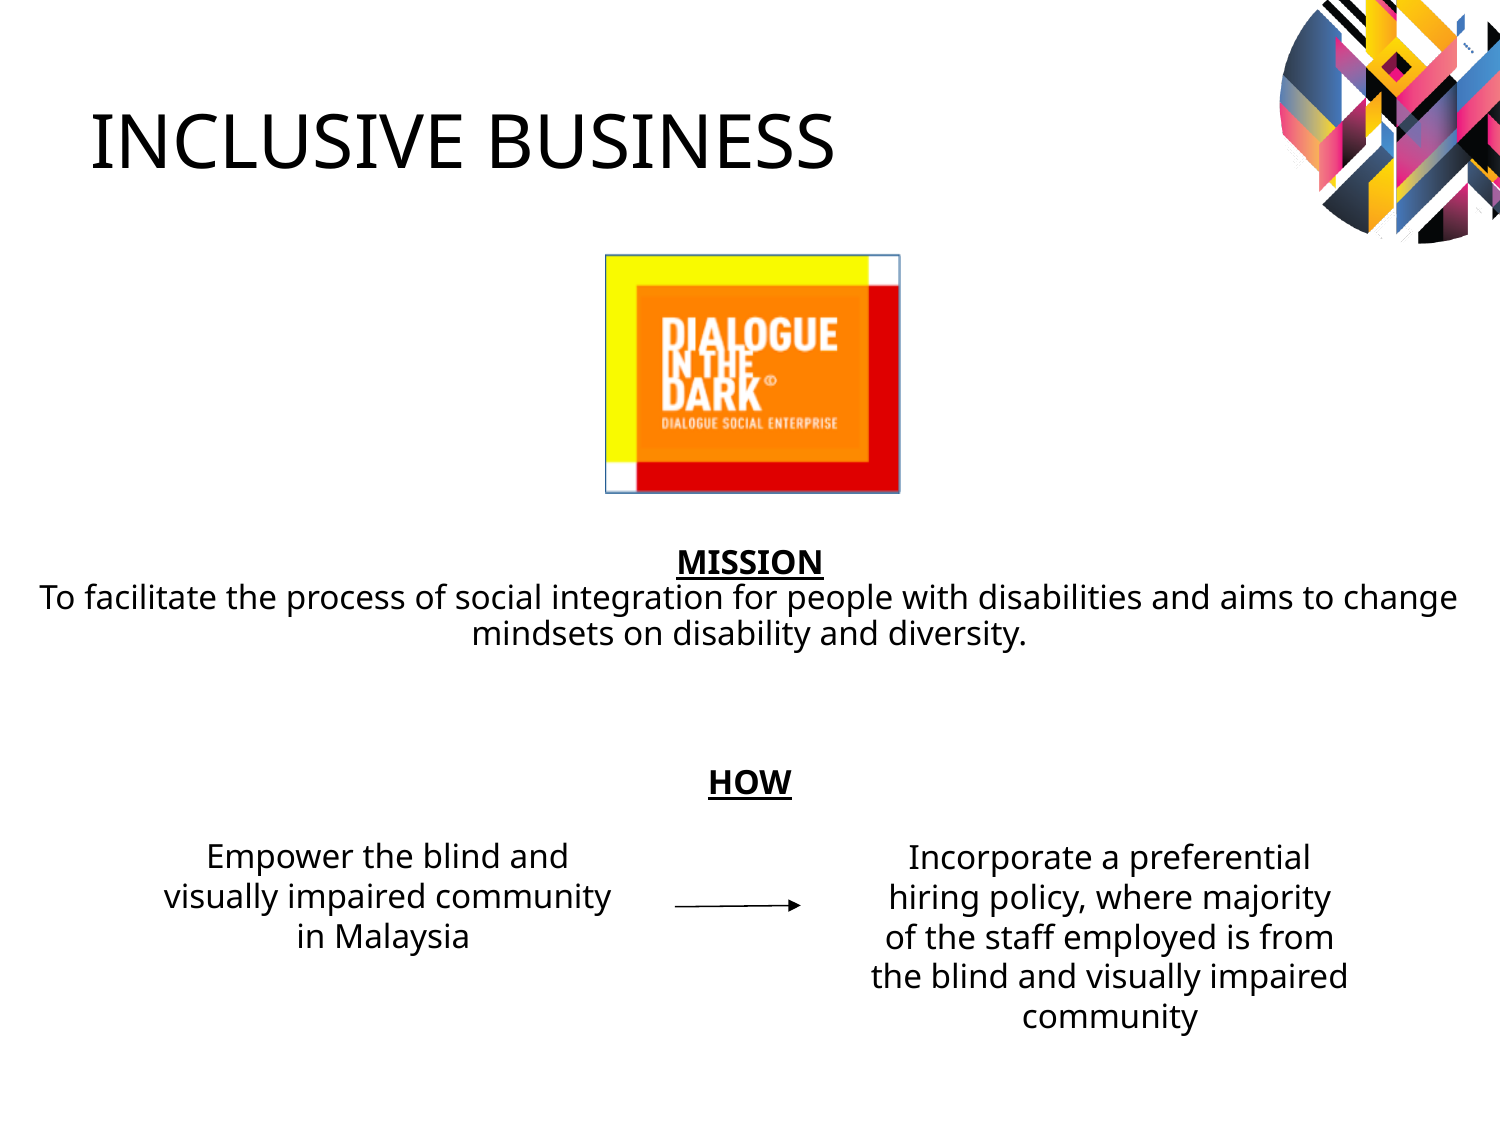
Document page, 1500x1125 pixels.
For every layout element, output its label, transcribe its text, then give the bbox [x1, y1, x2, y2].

picture [604, 253, 901, 495]
picture [1260, 0, 1500, 266]
text_box Empower the blind and visually impaired community in Malaysia [132, 834, 644, 1018]
text_box MISSION To facilitate the process of social integration for people with disabilities and aims to change mindsets on disability and diversity. [0, 526, 1500, 746]
text_box Incorporate a preferential hiring policy, where majority of the staff employed is from the blind and visually impaired community [854, 834, 1366, 1018]
title INCLUSIVE BUSINESS [75, 45, 1286, 233]
text_box HOW [0, 746, 1500, 834]
